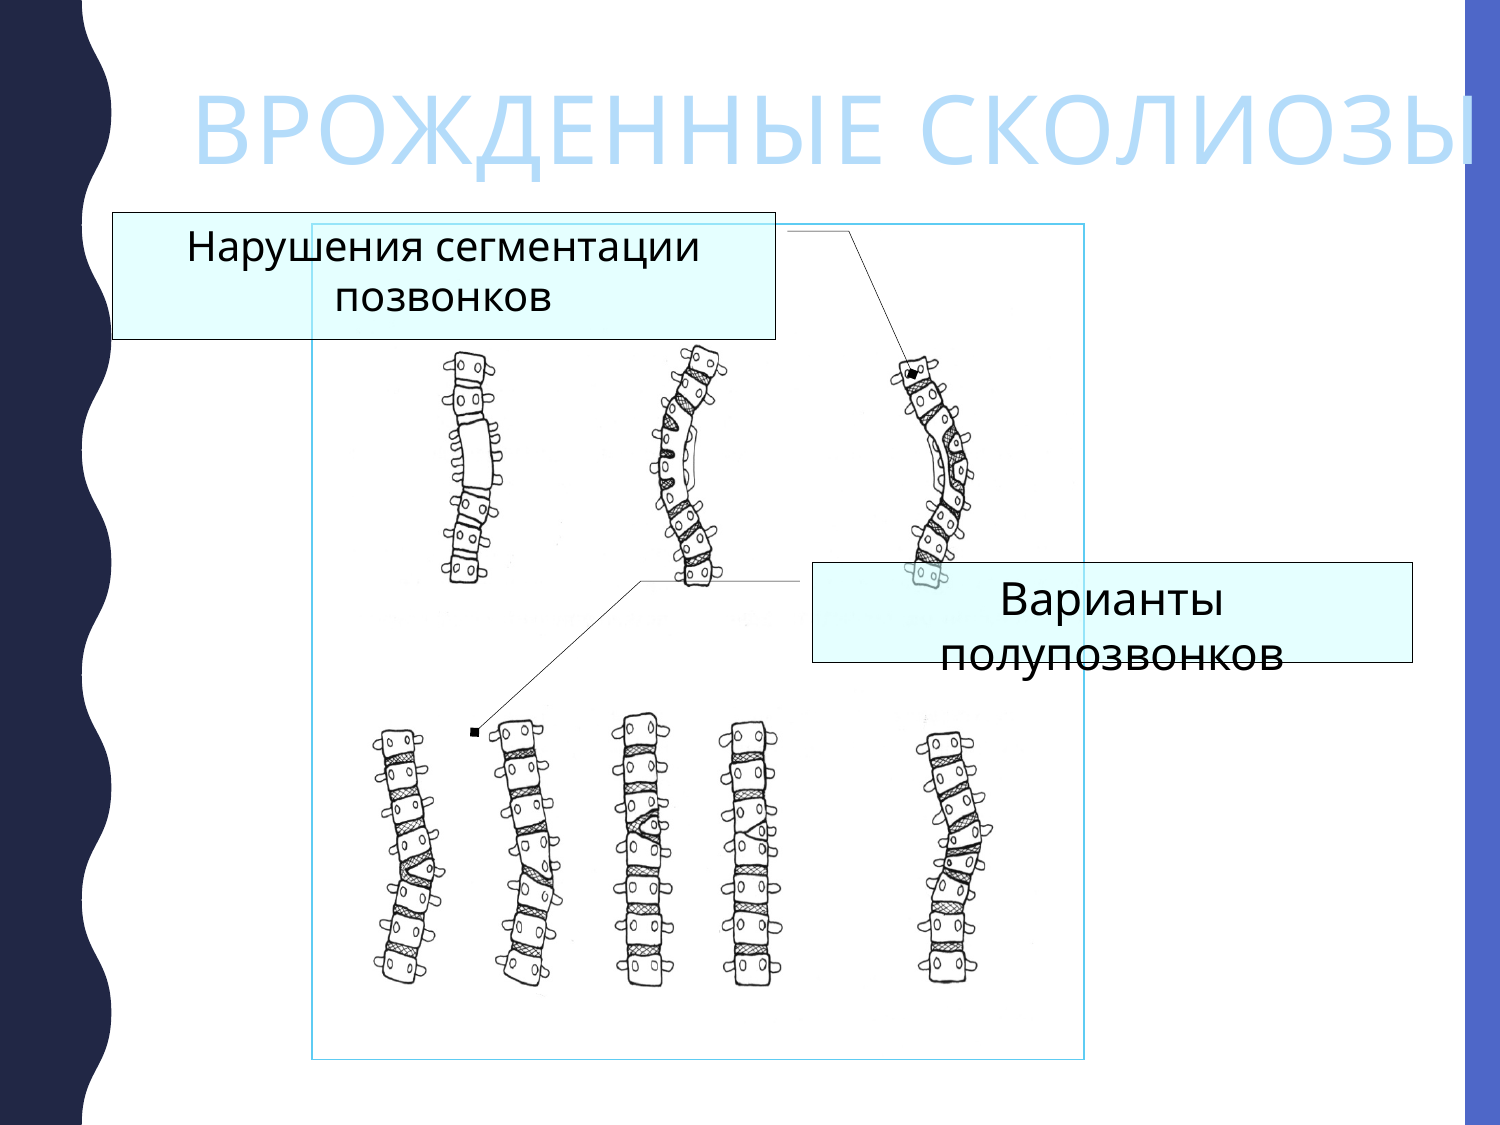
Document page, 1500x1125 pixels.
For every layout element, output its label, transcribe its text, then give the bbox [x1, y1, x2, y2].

text_box Варианты полупозвонков [1093, 562, 1413, 663]
picture [311, 224, 1084, 1060]
text_box Нарушения сегментации позвонков [112, 212, 316, 339]
title Врожденные сколиозы [175, 75, 1500, 220]
